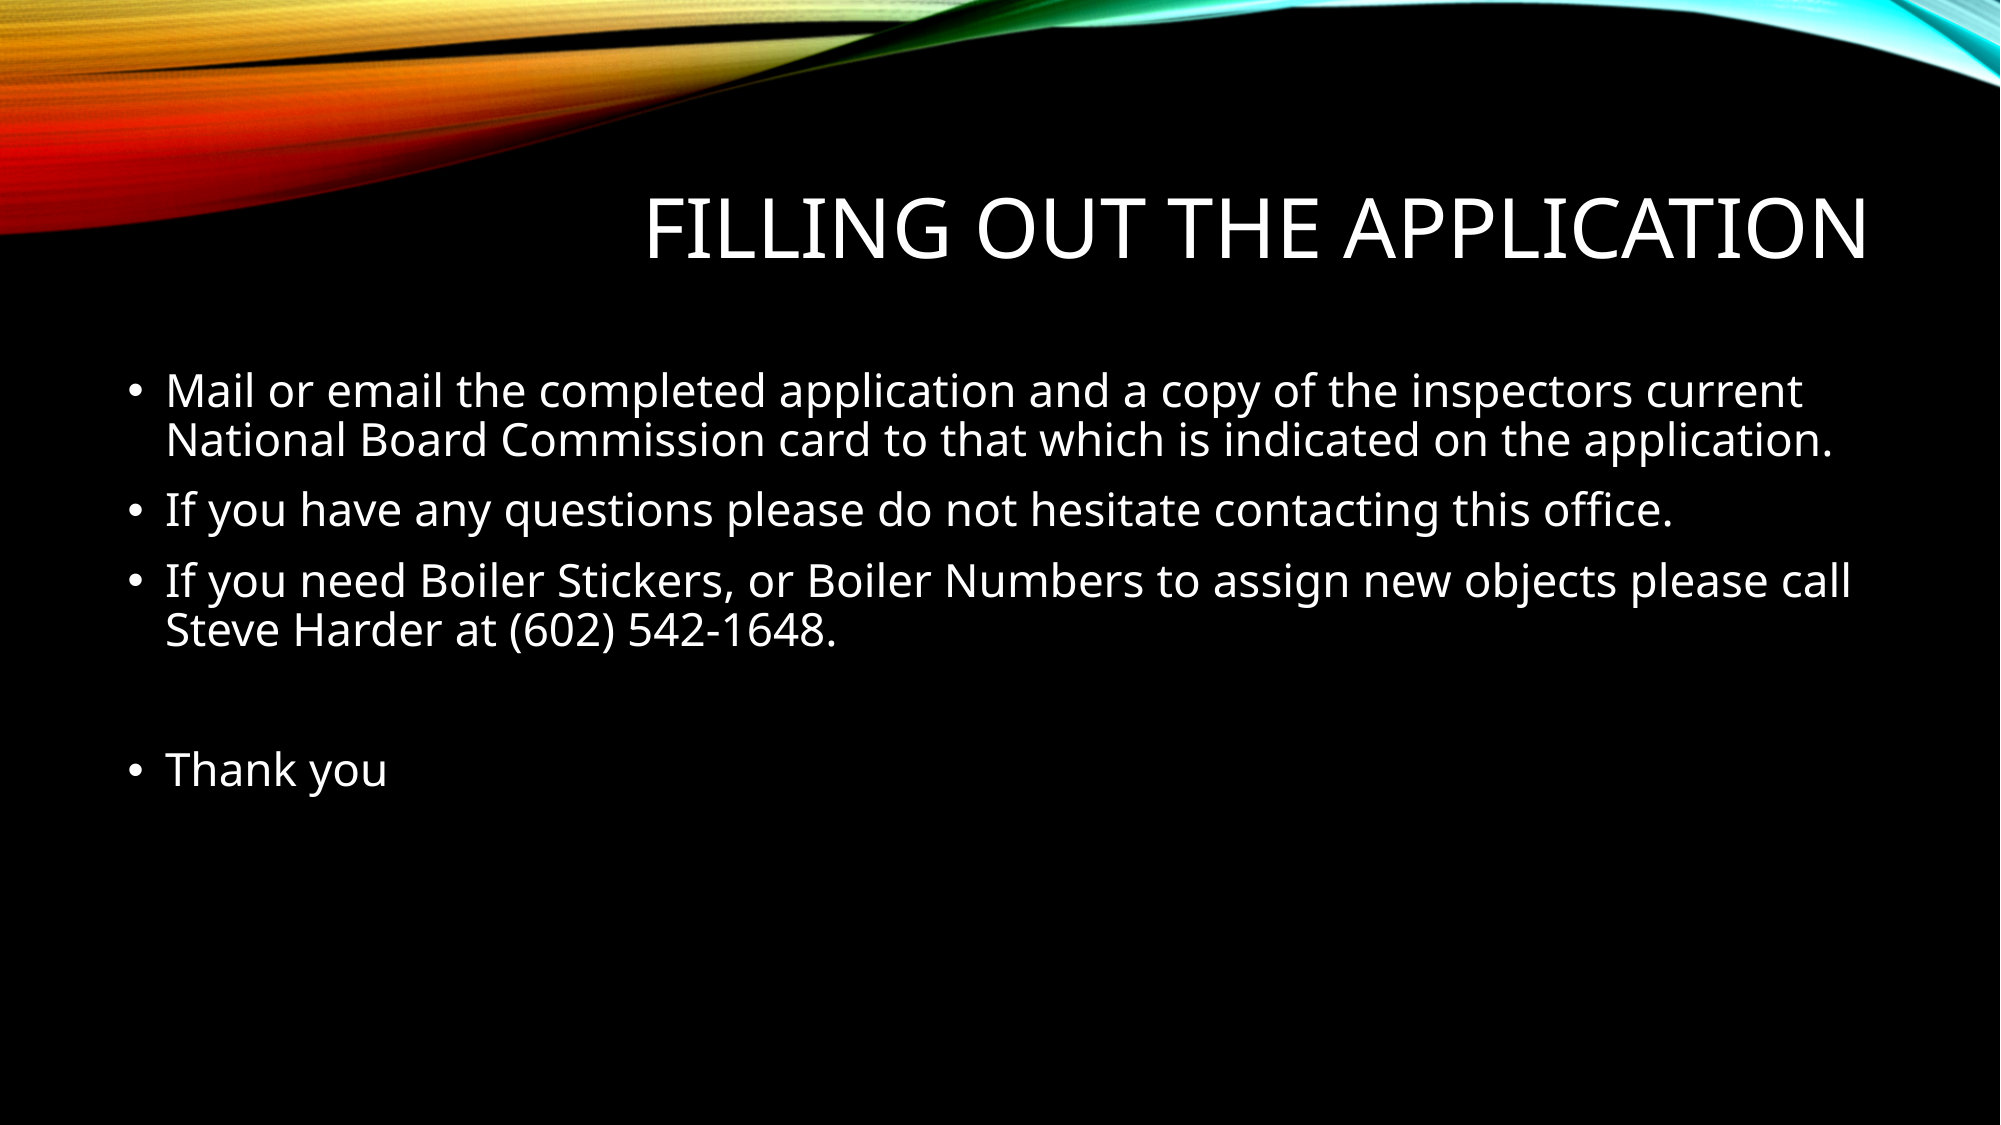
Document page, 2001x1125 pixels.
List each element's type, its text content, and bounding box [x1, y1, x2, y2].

picture [0, 0, 2000, 237]
title Filling out the application [474, 125, 1888, 338]
list Mail or email the completed application and a copy of the inspectors current National Board Commission card to that which is indicated on the application. If you have any questions please do not hesitate contacting this office. If you need Boiler Stickers, or Boiler Numbers to assign new objects please call Steve Harder at (602) 542-1648. Thank you [112, 360, 1888, 1021]
